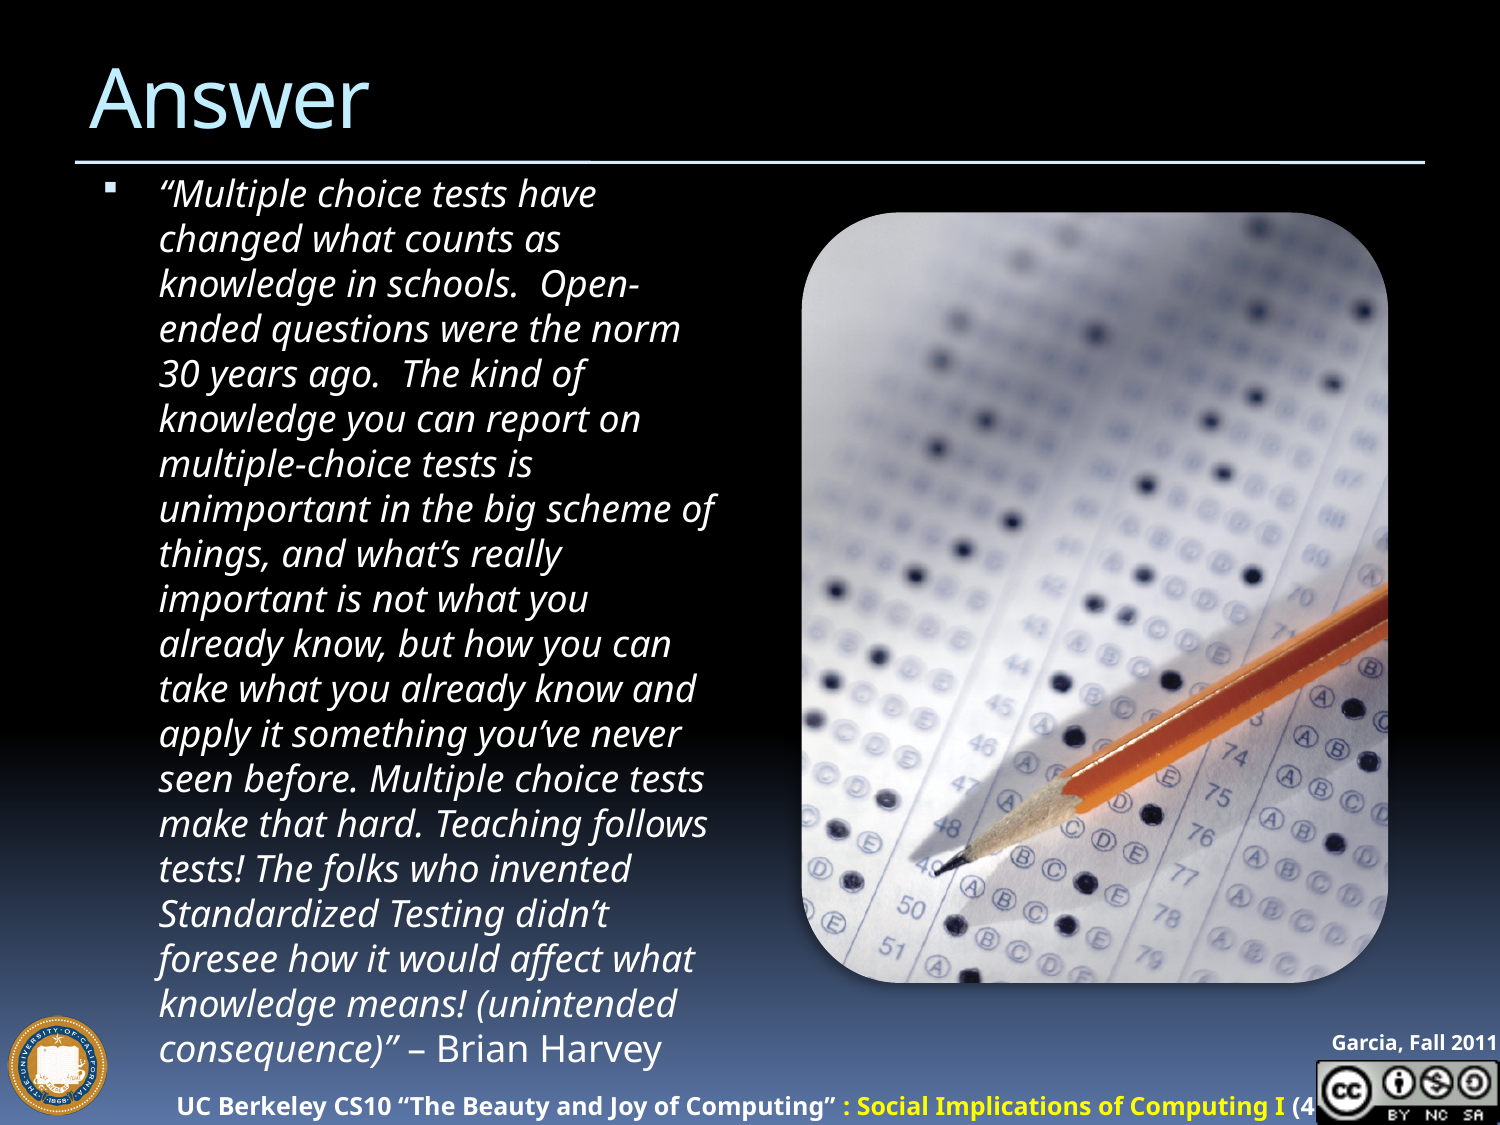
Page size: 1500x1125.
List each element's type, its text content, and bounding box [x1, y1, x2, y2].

picture [7, 1015, 108, 1116]
list “Multiple choice tests have changed what counts as knowledge in schools. Open-ended questions were the norm 30 years ago. The kind of knowledge you can report on multiple-choice tests is unimportant in the big scheme of things, and what’s really important is not what you already know, but how you can take what you already know and apply it something you’ve never seen before. Multiple choice tests make that hard. Teaching follows tests! The folks who invented Standardized Testing didn’t foresee how it would affect what knowledge means! (unintended consequence)” – Brian Harvey [75, 163, 739, 1034]
title Answer [75, 37, 1425, 163]
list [801, 212, 1389, 984]
picture [1316, 1060, 1500, 1125]
